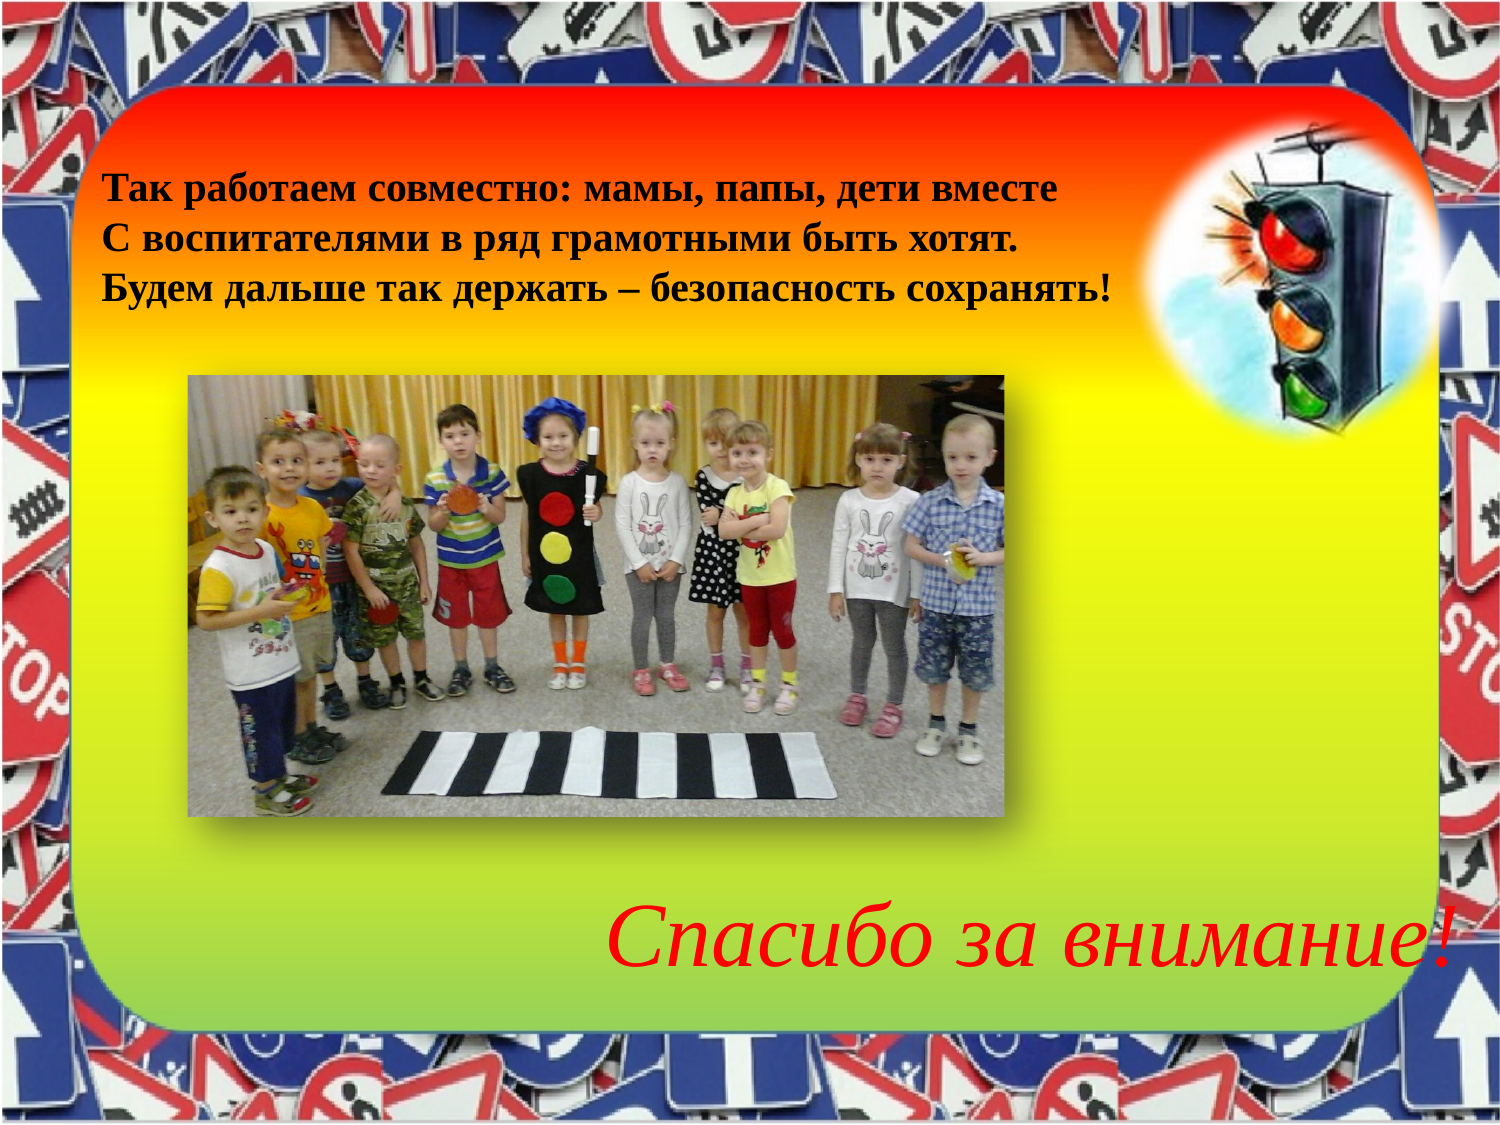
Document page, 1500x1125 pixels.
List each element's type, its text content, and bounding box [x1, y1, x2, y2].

text_box Спасибо за внимание! [589, 867, 1477, 992]
text_box Так работаем совместно: мамы, папы, дети вместе С воспитателями в ряд грамотными быть хотят. Будем дальше так держать – безопасность сохранять! [86, 152, 1119, 318]
picture [0, 0, 1500, 1125]
